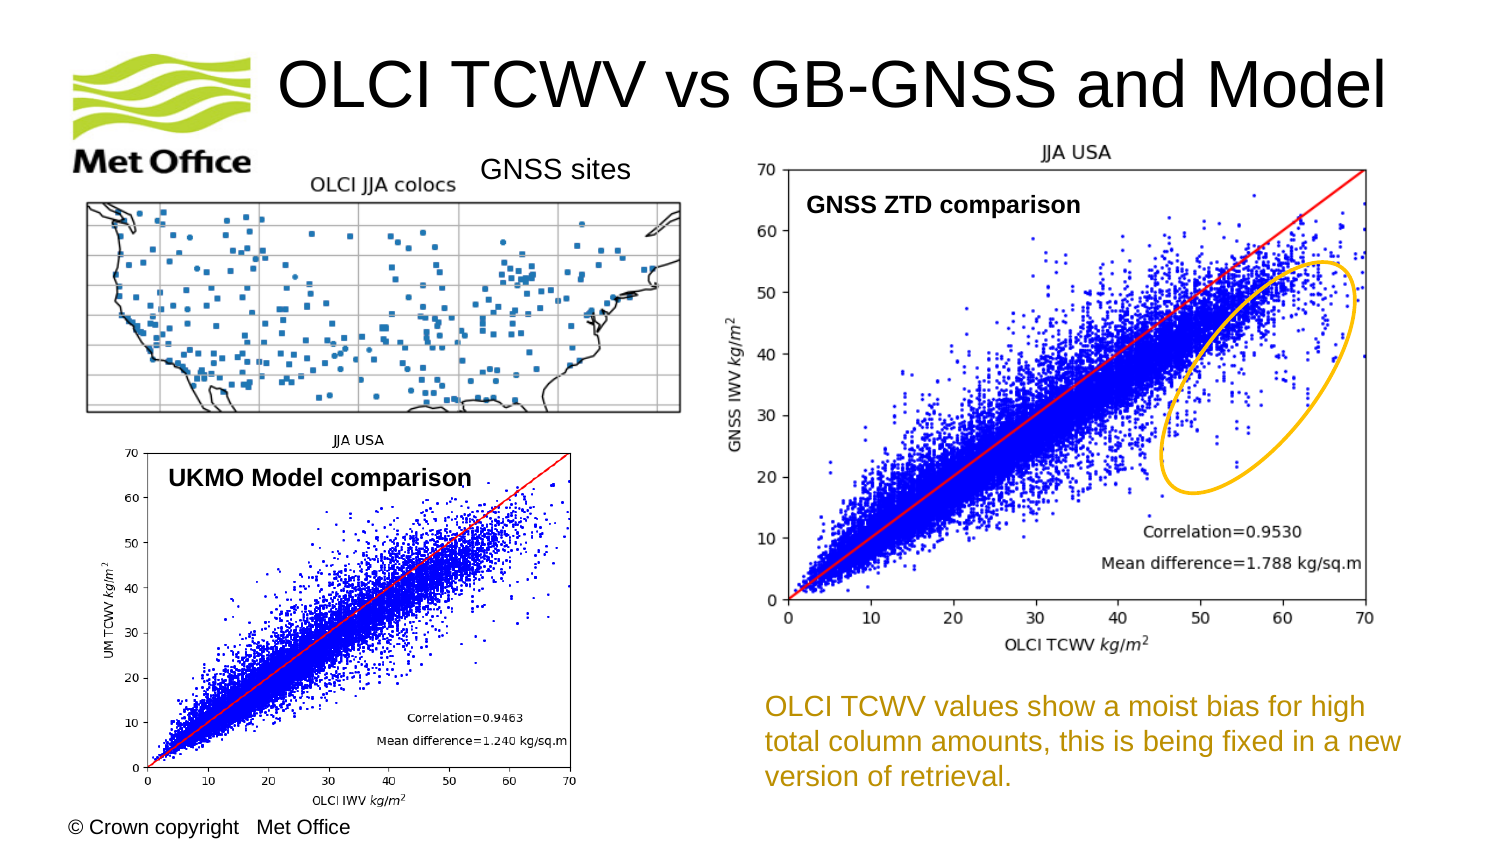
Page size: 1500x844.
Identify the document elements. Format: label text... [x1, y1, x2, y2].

text_box OLCI TCWV values show a moist bias for high total column amounts, this is being fixed in a new version of retrieval. [749, 679, 1477, 800]
title OLCI TCWV vs GB-GNSS and Model [262, 44, 1444, 154]
footer © Crown copyright Met Office [52, 806, 529, 835]
text_box GNSS sites [465, 142, 718, 193]
picture [0, 0, 1500, 844]
